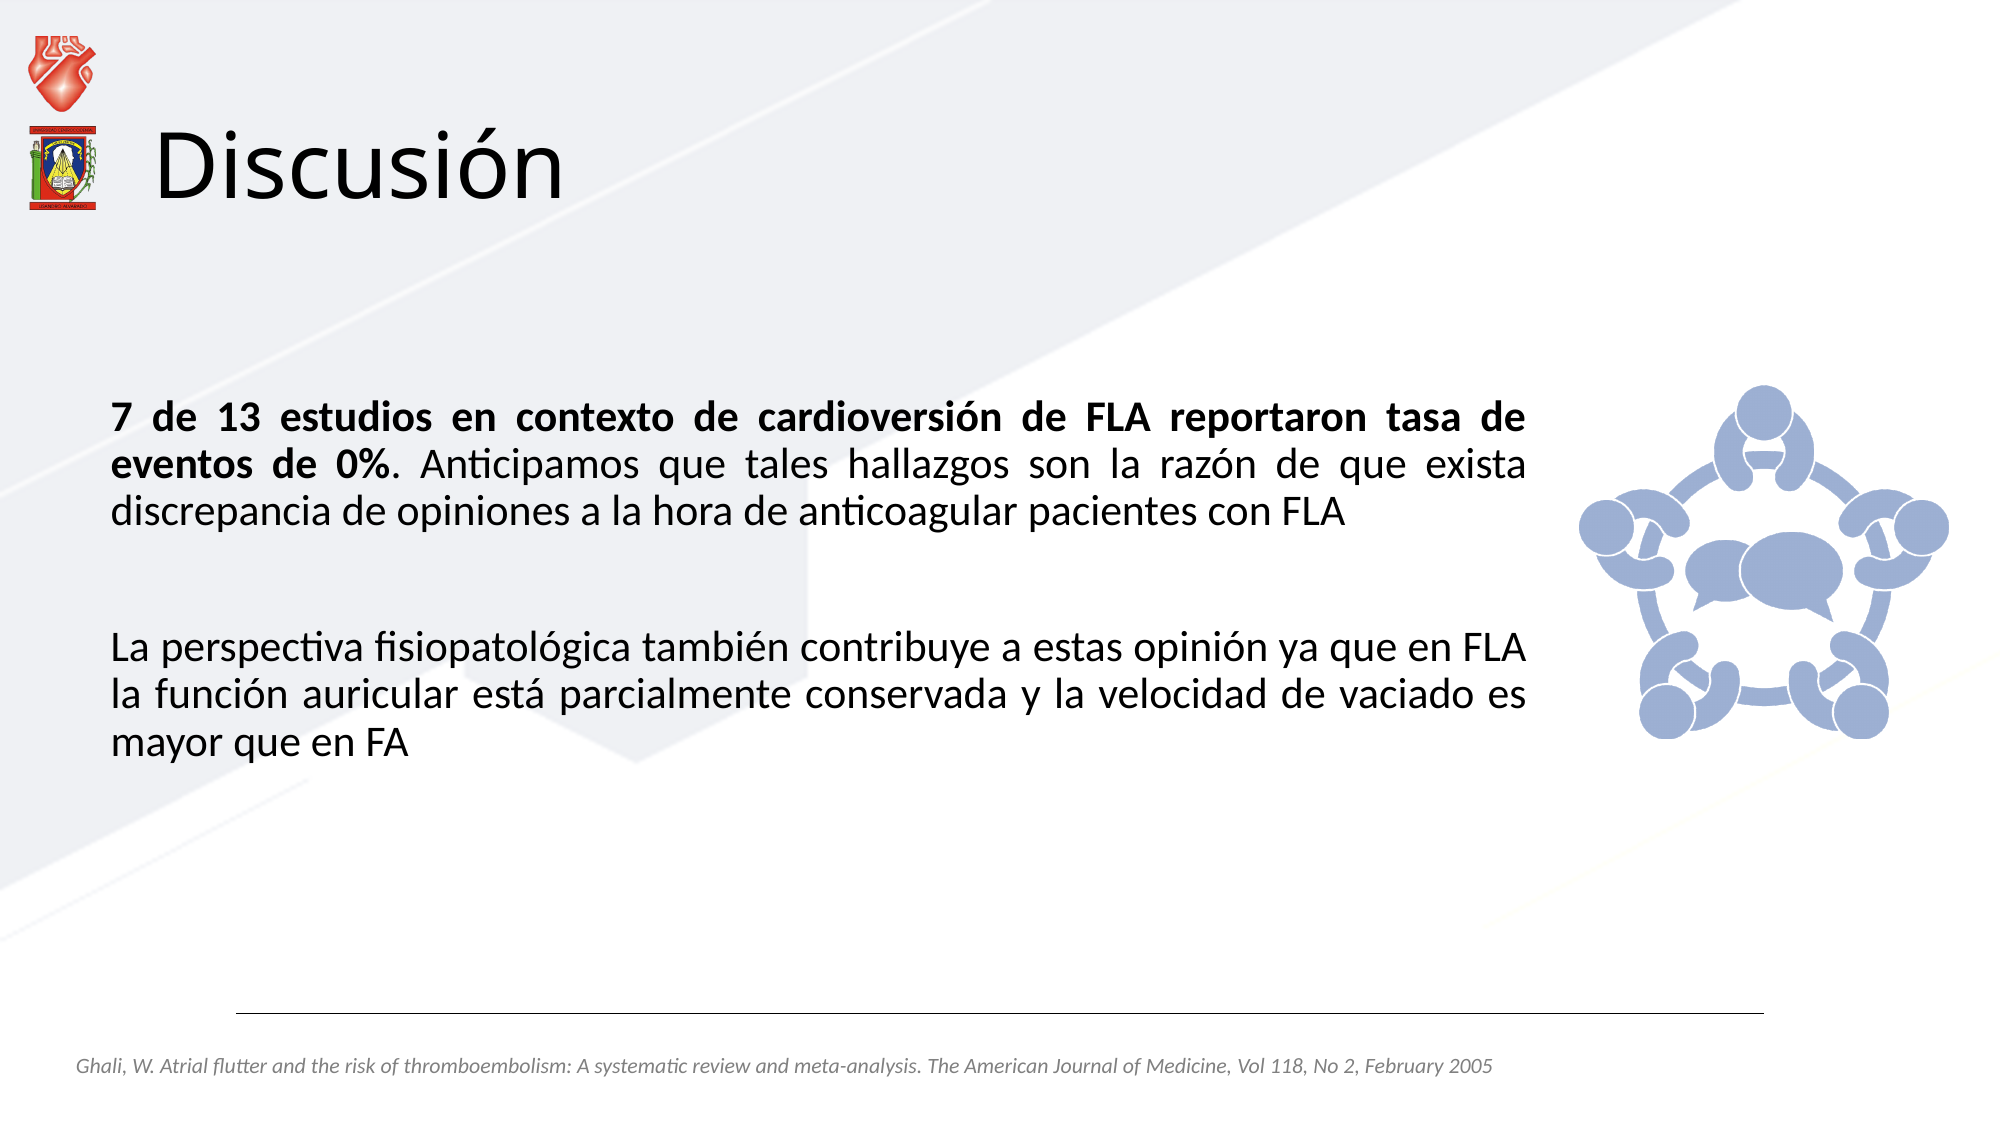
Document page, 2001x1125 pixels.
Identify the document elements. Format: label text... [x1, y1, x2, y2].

picture [1579, 385, 1949, 739]
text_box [26, 36, 96, 210]
list 7 de 13 estudios en contexto de cardioversión de FLA reportaron tasa de eventos de 0%. Anticipamos que tales hallazgos son la razón de que exista discrepancia de opiniones a la hora de anticoagular pacientes con FLA La perspectiva fisiopatológica también contribuye a estas opinión ya que en FLA la función auricular está parcialmente conservada y la velocidad de vaciado es mayor que en FA [95, 385, 1543, 826]
text_box Ghali, W. Atrial flutter and the risk of thromboembolism: A systematic review and meta-analysis. The American Journal of Medicine, Vol 118, No 2, February 2005 [61, 1044, 1543, 1086]
title Discusión [137, 59, 1863, 278]
